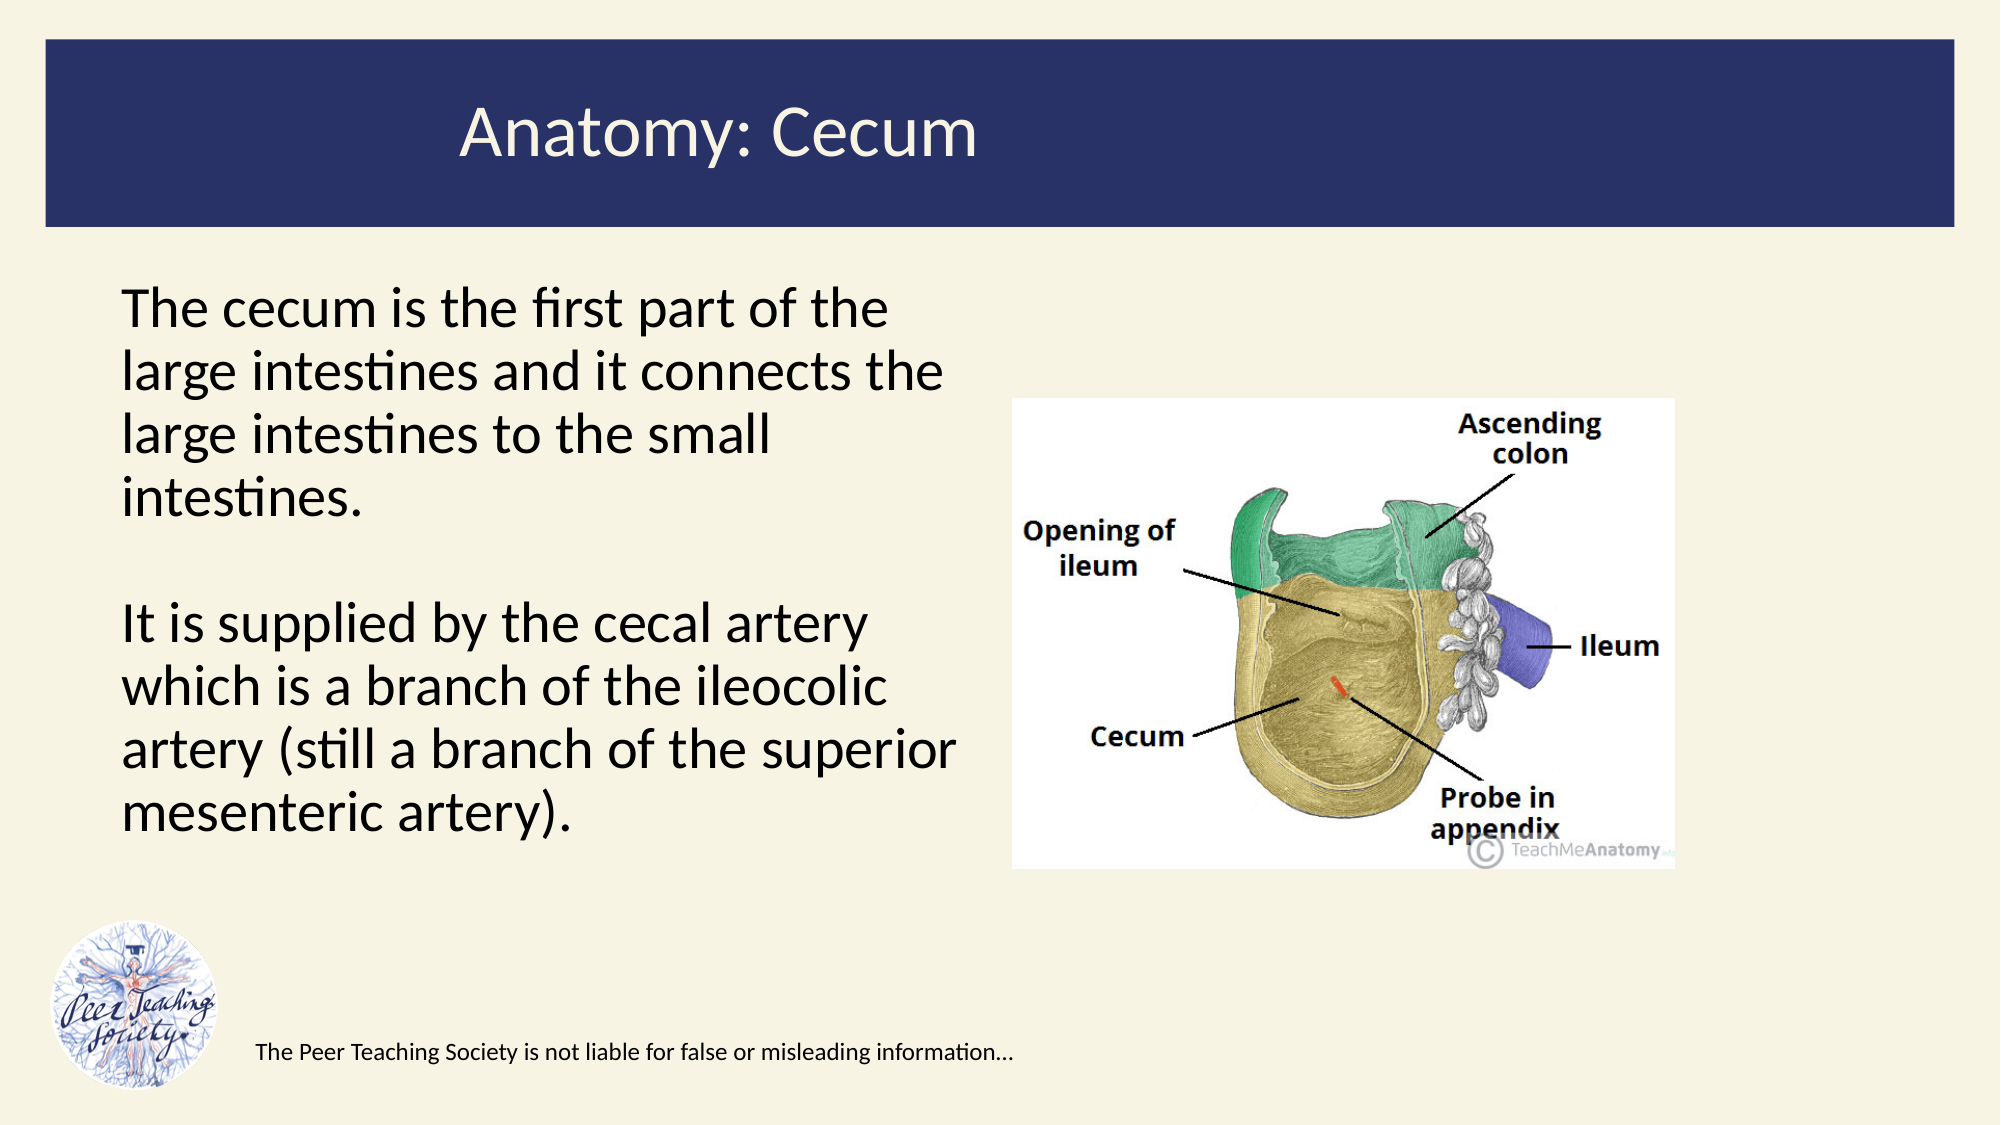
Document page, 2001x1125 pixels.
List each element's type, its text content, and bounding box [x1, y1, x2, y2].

text_box Anatomy: Cecum [444, 73, 1276, 179]
text_box [45, 39, 1955, 227]
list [1012, 398, 1675, 869]
text_box The Peer Teaching Society is not liable for false or misleading information… [240, 1028, 1072, 1074]
list The cecum is the first part of the large intestines and it connects the large intestines to the small intestines. It is supplied by the cecal artery which is a branch of the ileocolic artery (still a branch of the superior mesenteric artery). [50, 262, 988, 1005]
picture [49, 920, 218, 1090]
